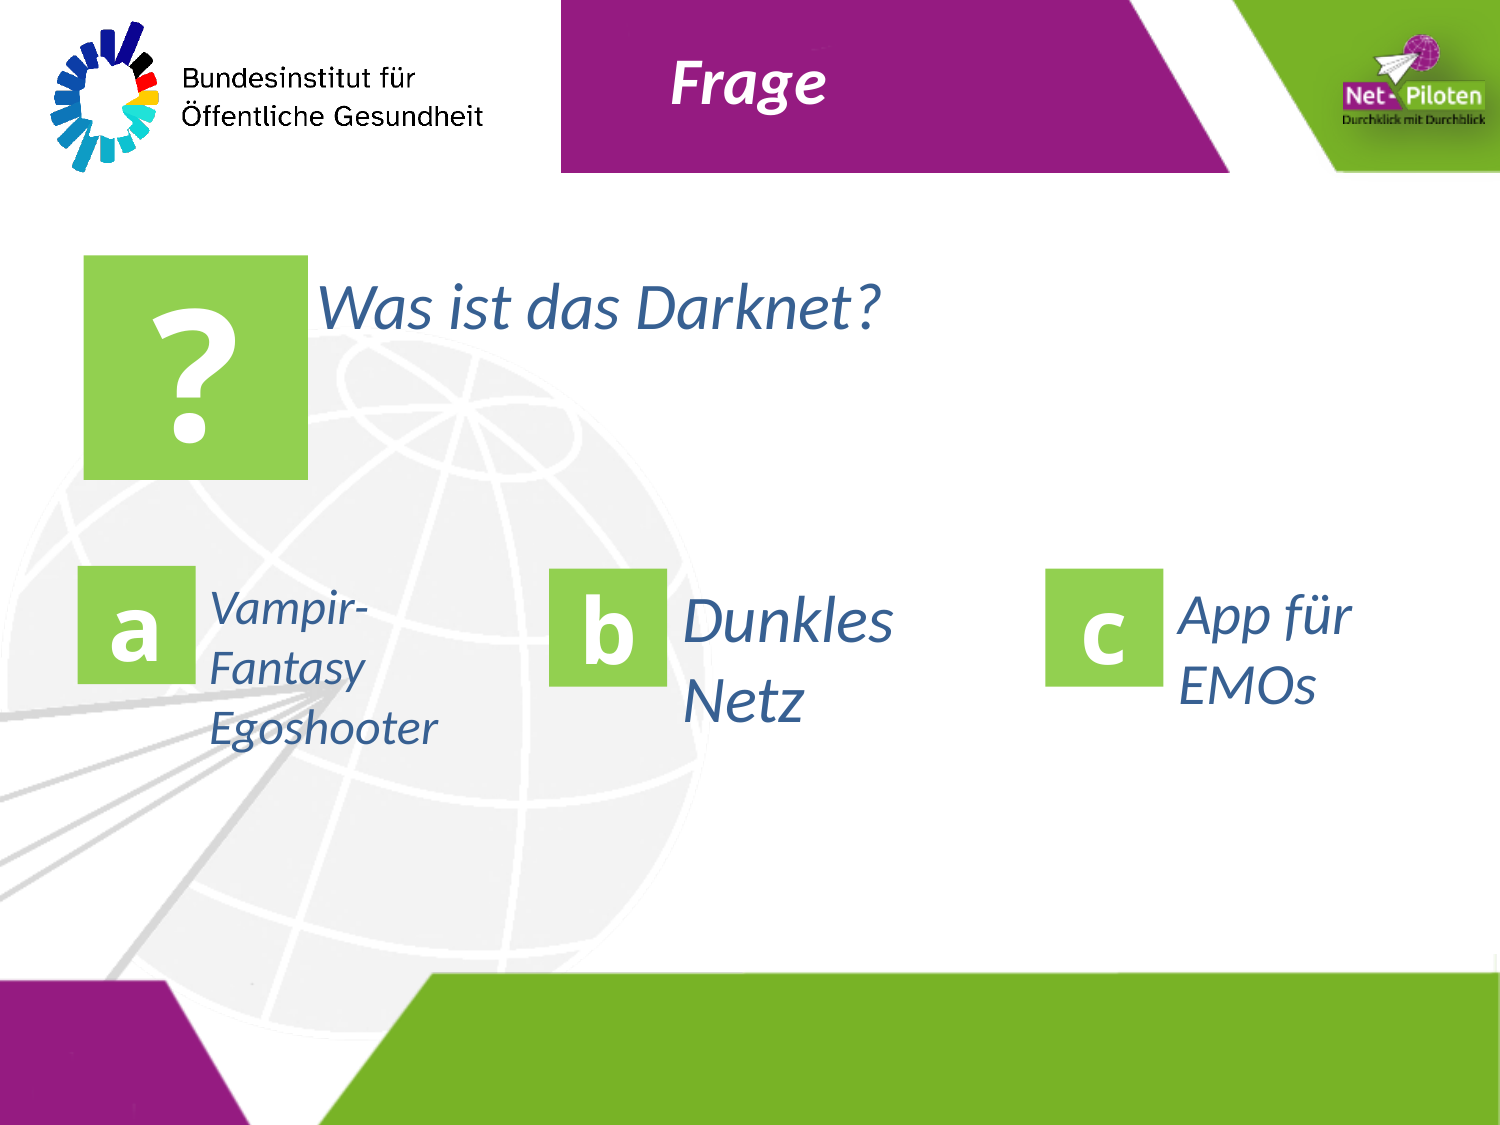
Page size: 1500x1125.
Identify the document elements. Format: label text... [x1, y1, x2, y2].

list Vampir-Fantasy Egoshooter [194, 566, 502, 933]
list Dunkles Netz [667, 568, 963, 935]
picture [0, 954, 1500, 1125]
list Was ist das Darknet? [302, 255, 1457, 480]
picture [561, 0, 1500, 173]
picture [0, 0, 532, 222]
list App für EMOs [1163, 568, 1459, 935]
